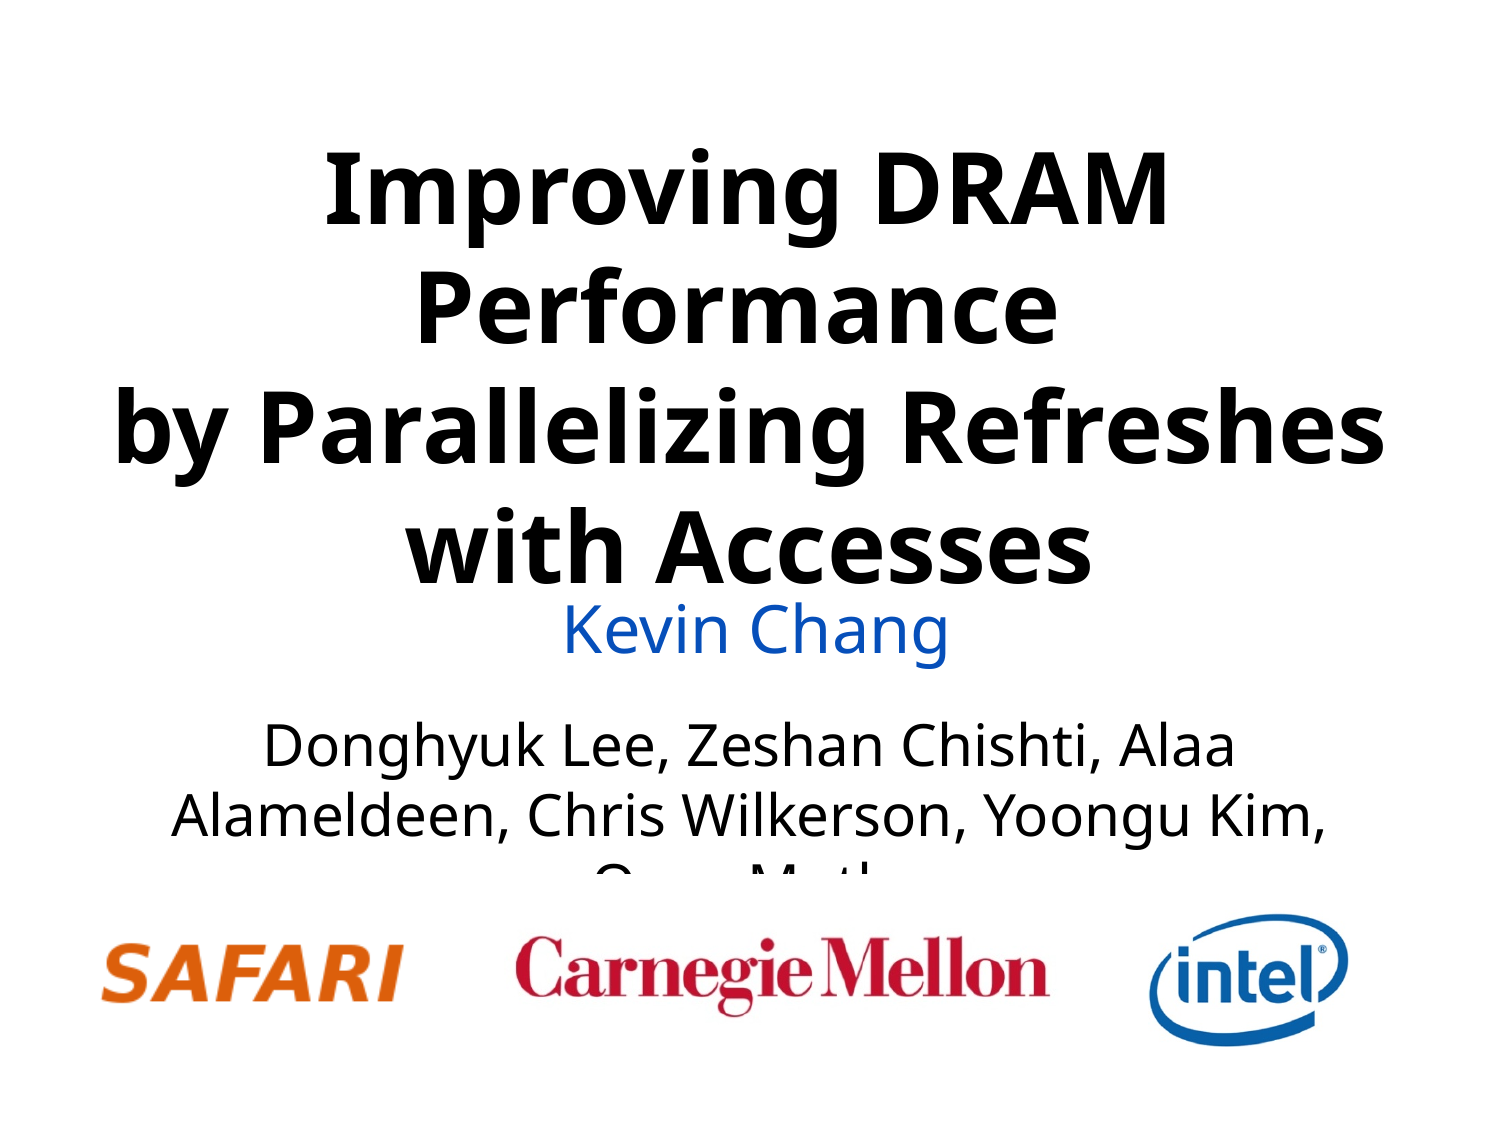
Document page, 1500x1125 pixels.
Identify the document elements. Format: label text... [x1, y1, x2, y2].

subtitle Donghyuk Lee, Zeshan Chishti, Alaa Alameldeen, Chris Wilkerson, Yoongu Kim, Onur Mutlu [143, 700, 1357, 925]
title Improving DRAM Performance by Parallelizing Refreshes with Accesses [0, 212, 1500, 516]
picture [504, 874, 1059, 1076]
text_box Kevin Chang [546, 578, 1000, 665]
picture [99, 929, 415, 1021]
picture [1147, 903, 1351, 1047]
